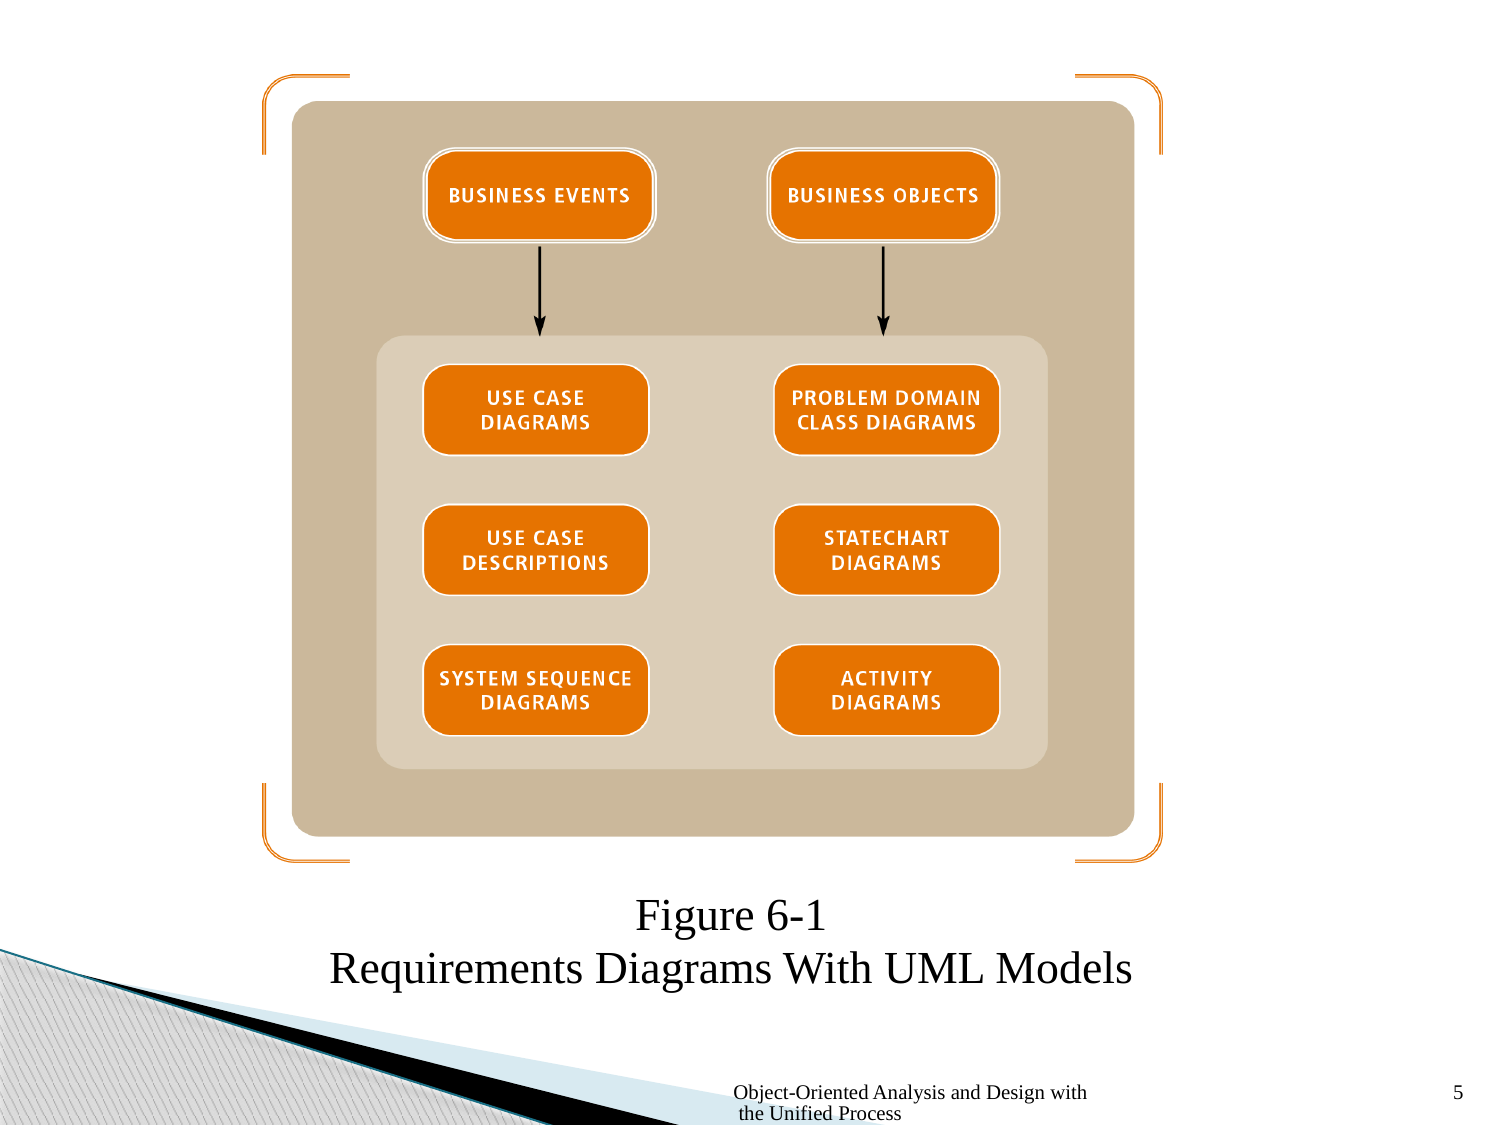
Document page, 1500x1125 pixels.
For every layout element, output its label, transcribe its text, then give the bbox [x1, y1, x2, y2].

text_box Figure 6-1 Requirements Diagrams With UML Models [262, 887, 1200, 1000]
slide_number 5 [1418, 1051, 1479, 1112]
picture [262, 74, 1163, 863]
footer Object-Oriented Analysis and Design with the Unified Process [718, 1051, 1105, 1112]
